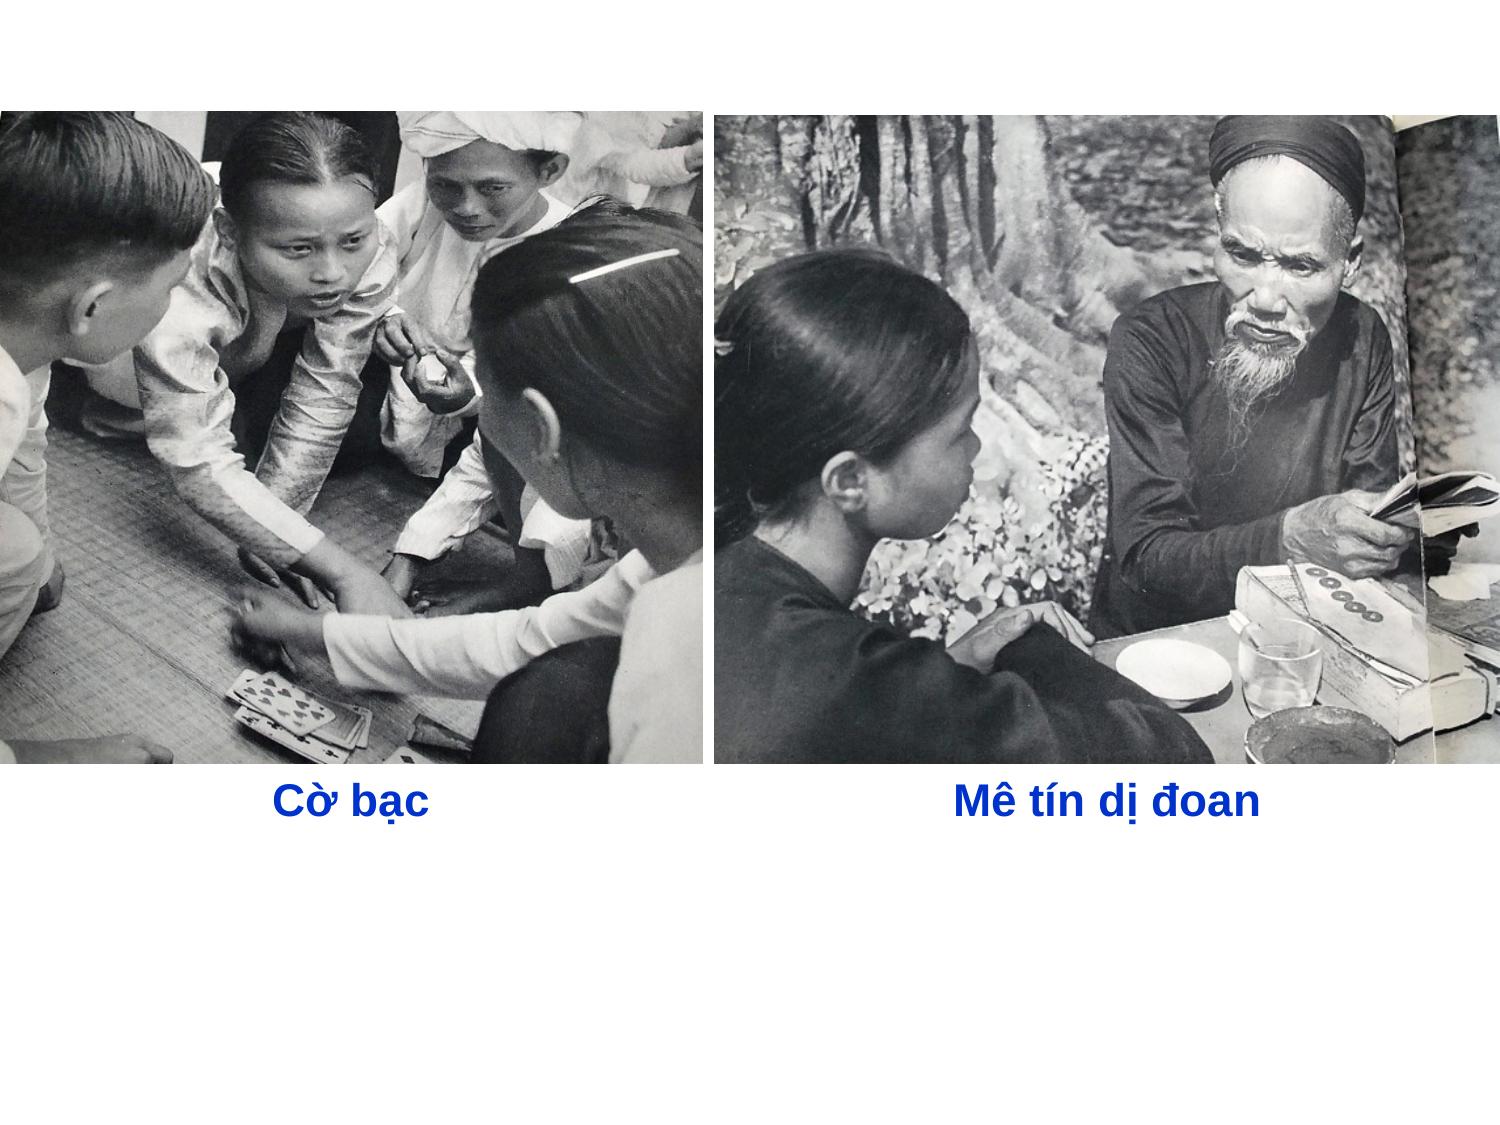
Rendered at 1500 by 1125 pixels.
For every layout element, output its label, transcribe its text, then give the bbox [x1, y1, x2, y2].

text_box Cờ bạc [0, 764, 703, 833]
picture [0, 111, 703, 764]
picture [714, 115, 1500, 764]
text_box Mê tín dị đoan [714, 764, 1500, 833]
